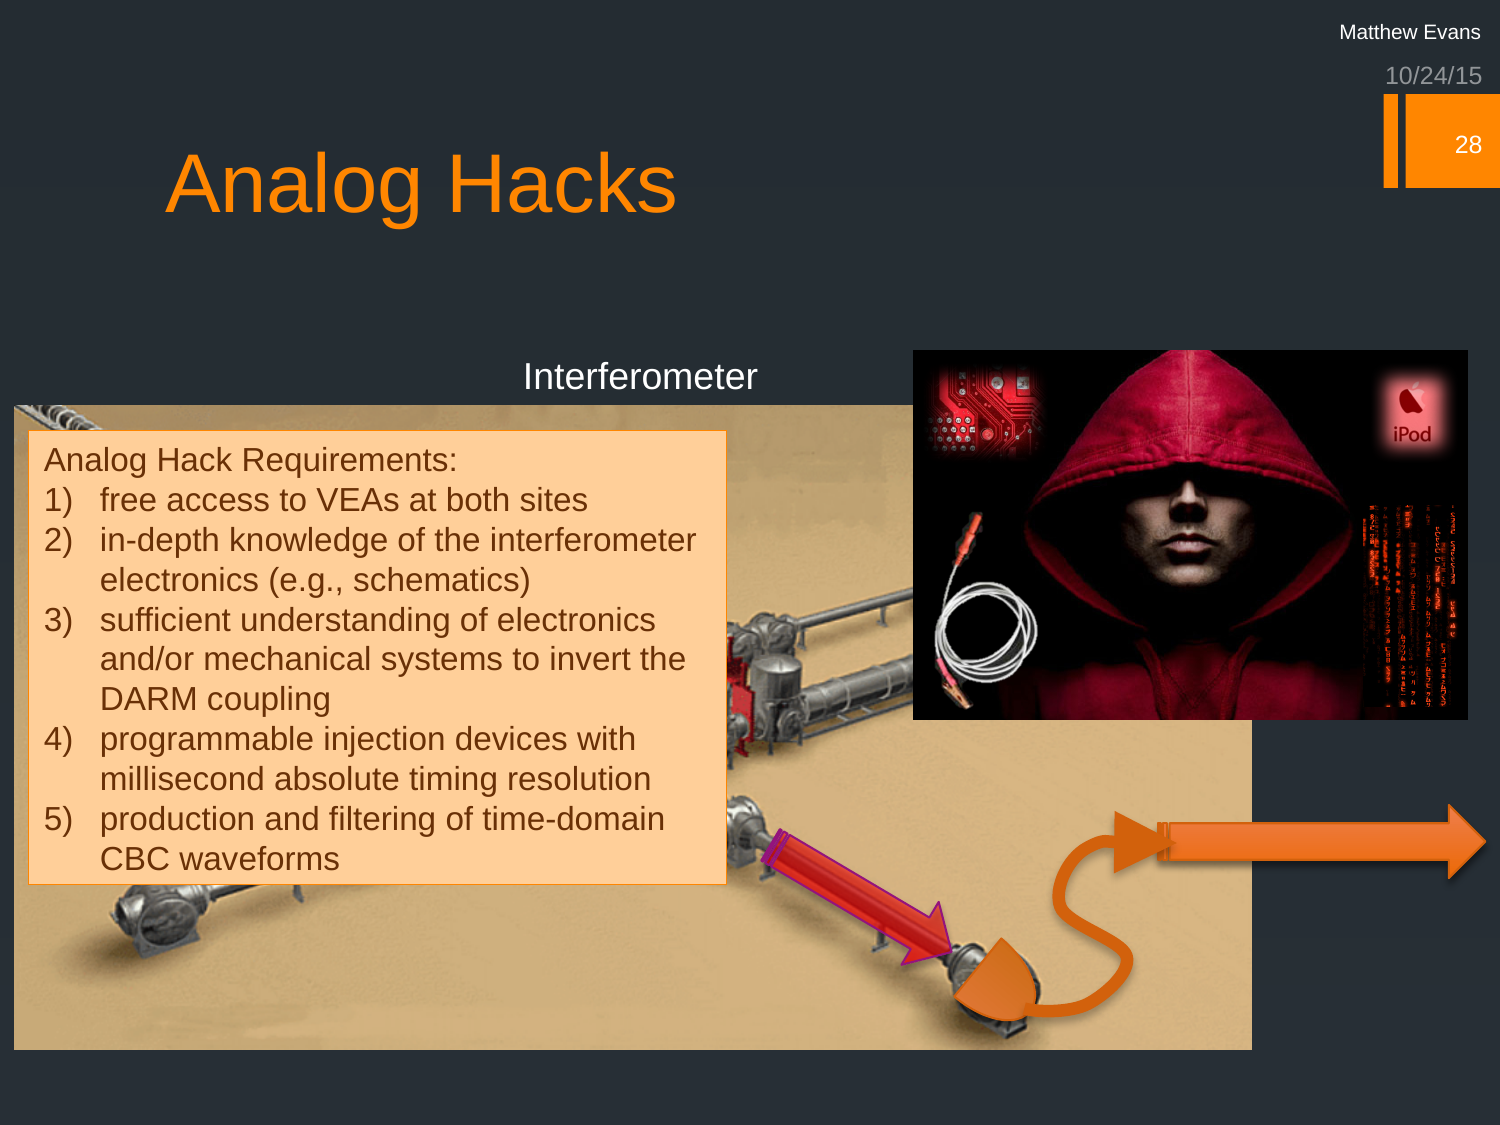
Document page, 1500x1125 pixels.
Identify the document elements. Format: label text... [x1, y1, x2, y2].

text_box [912, 350, 1468, 721]
picture [13, 404, 1252, 1051]
footer Matthew Evans [1229, 18, 1496, 65]
text_box [1259, 804, 1487, 880]
slide_number 28 [1343, 119, 1498, 169]
title Analog Hacks [150, 47, 1350, 237]
text_box Interferometer [508, 344, 797, 404]
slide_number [1302, 50, 1498, 99]
